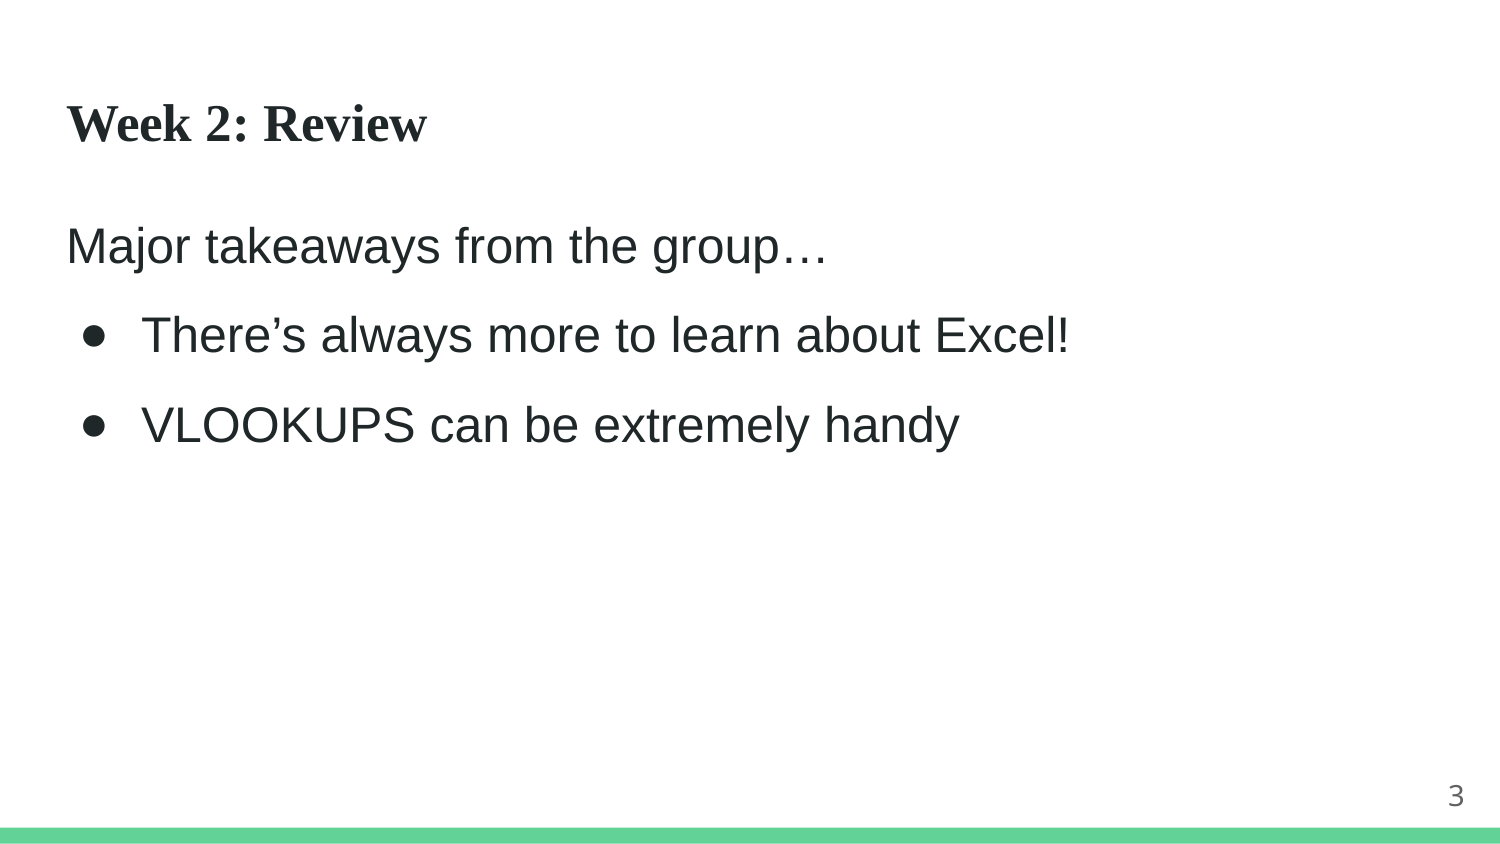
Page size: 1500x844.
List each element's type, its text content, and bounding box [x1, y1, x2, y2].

slide_number 3 [1389, 764, 1480, 830]
title Week 2: Review [51, 72, 1449, 167]
list Major takeaways from the group… There’s always more to learn about Excel! VLOOKUPS can be extremely handy [51, 189, 1449, 750]
